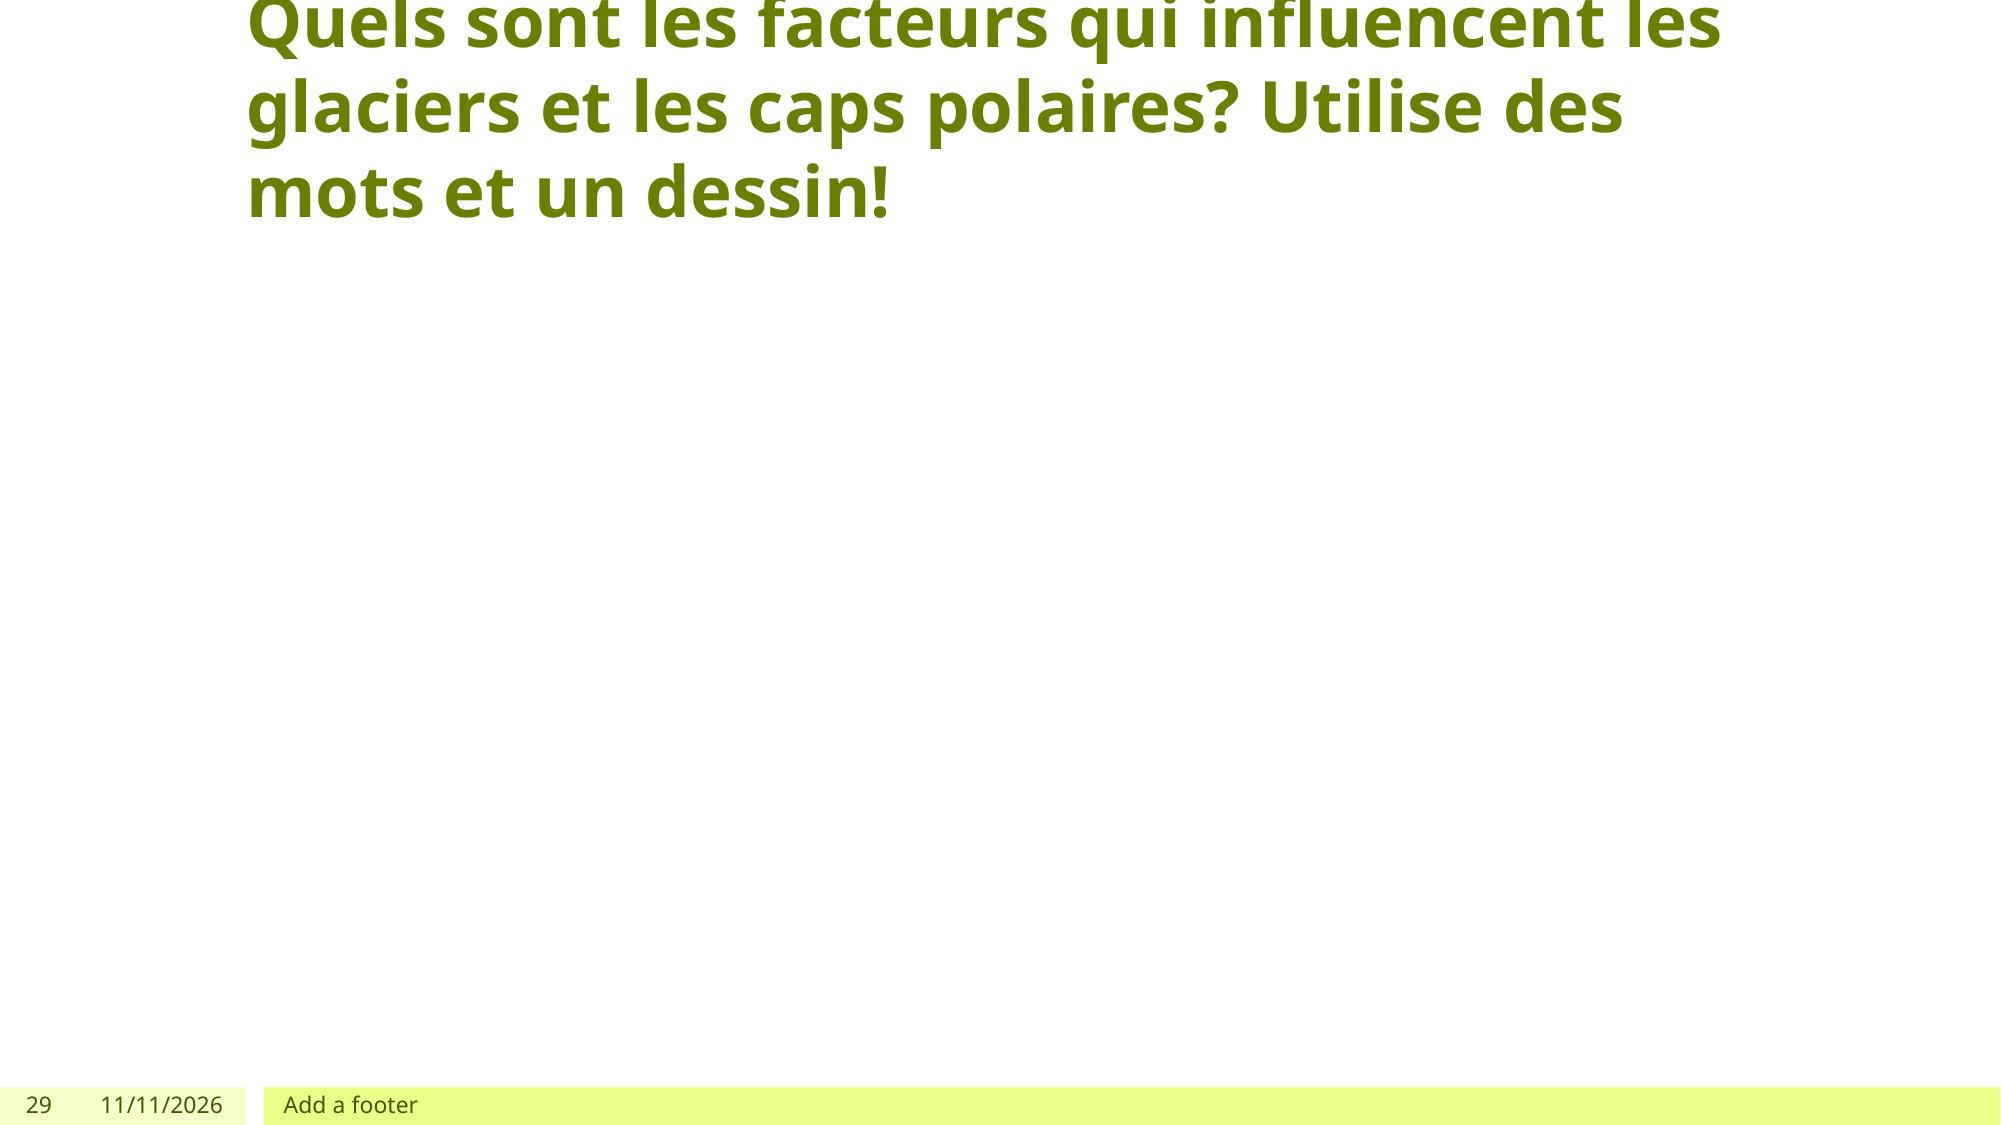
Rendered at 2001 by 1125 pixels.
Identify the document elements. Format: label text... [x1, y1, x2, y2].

footer Add a footer [268, 1087, 1769, 1125]
title Quels sont les facteurs qui influencent les glaciers et les caps polaires? Utilise des mots et un dessin! [231, 45, 1769, 240]
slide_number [74, 1087, 239, 1125]
slide_number 29 [0, 1087, 68, 1125]
